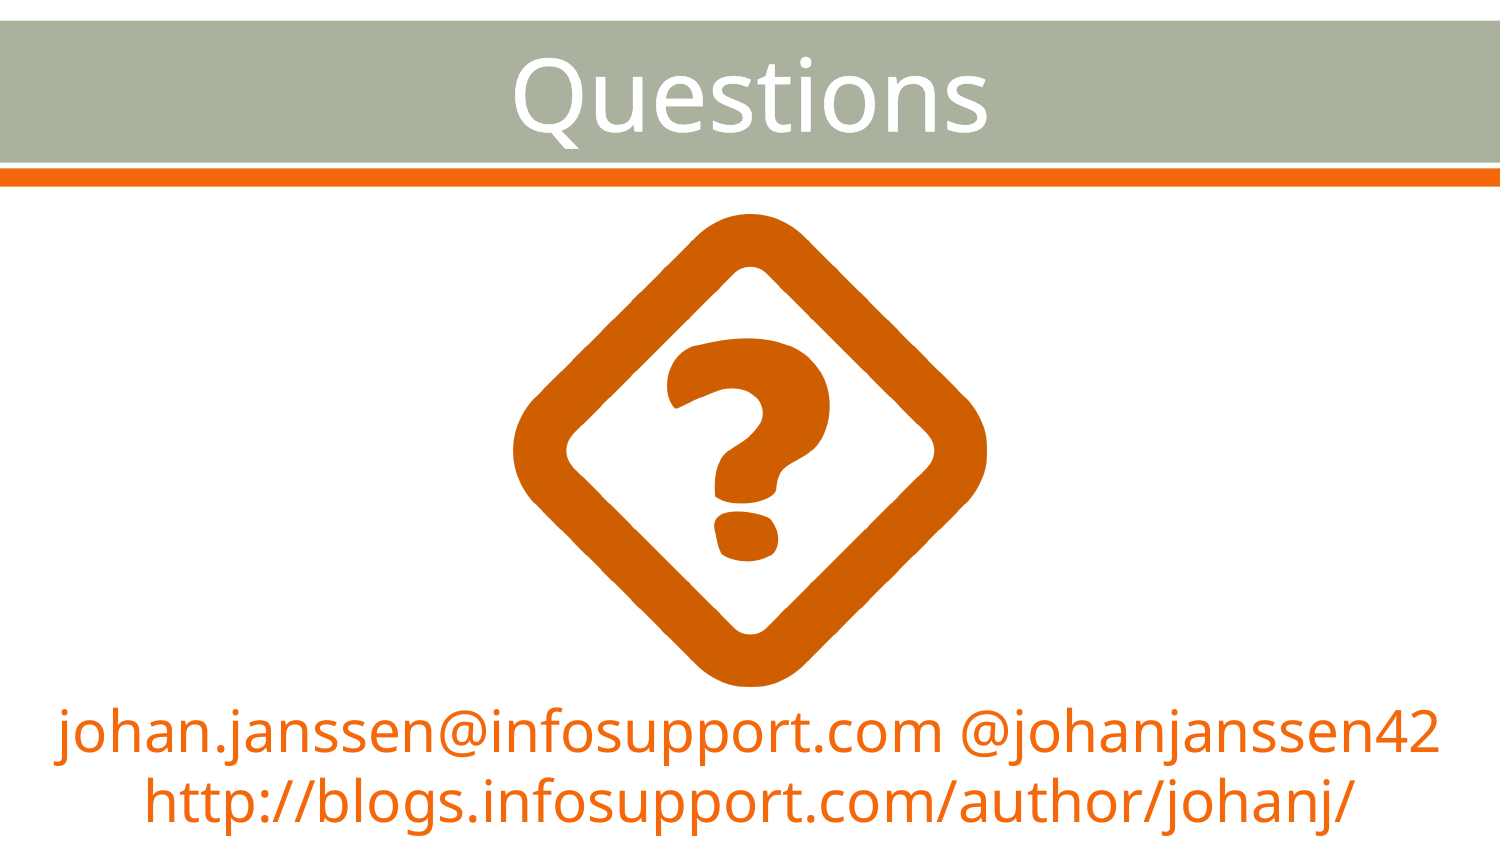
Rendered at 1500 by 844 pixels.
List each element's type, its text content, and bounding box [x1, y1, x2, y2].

picture [513, 214, 987, 688]
title Questions [75, 22, 1425, 160]
text_box johan.janssen@infosupport.com @johanjanssen42 http://blogs.infosupport.com/author/johanj/ [43, 687, 1457, 842]
